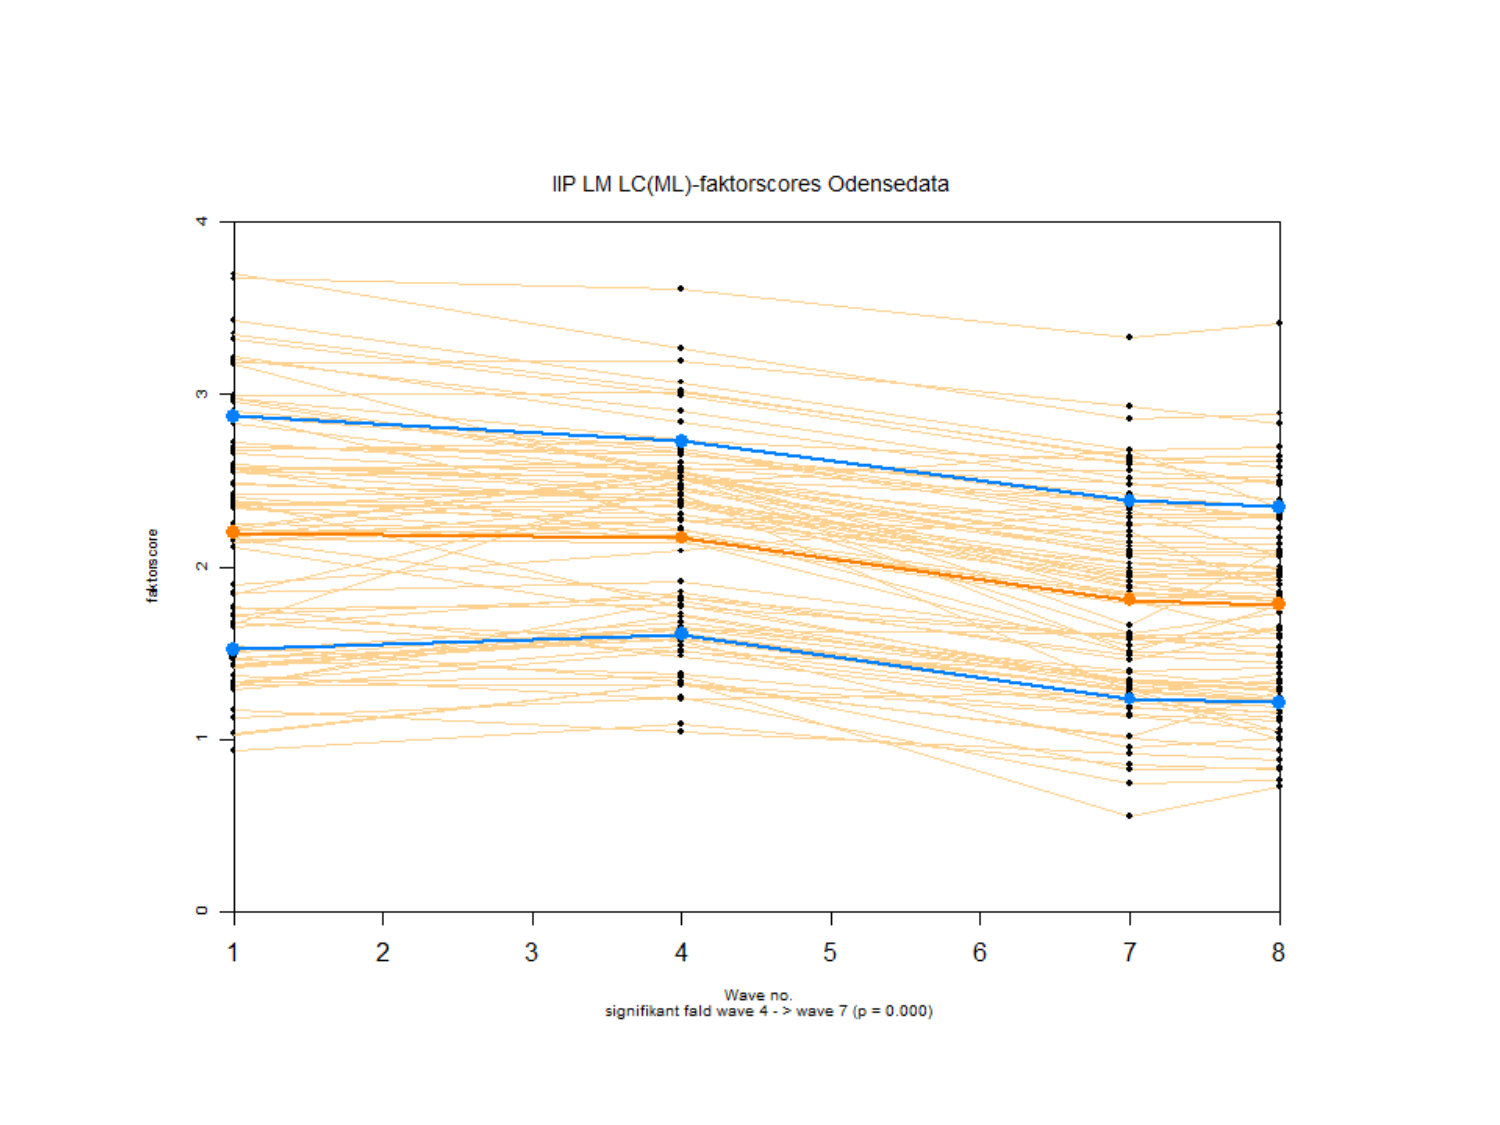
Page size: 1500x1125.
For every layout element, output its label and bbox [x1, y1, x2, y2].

picture [111, 101, 1350, 1057]
